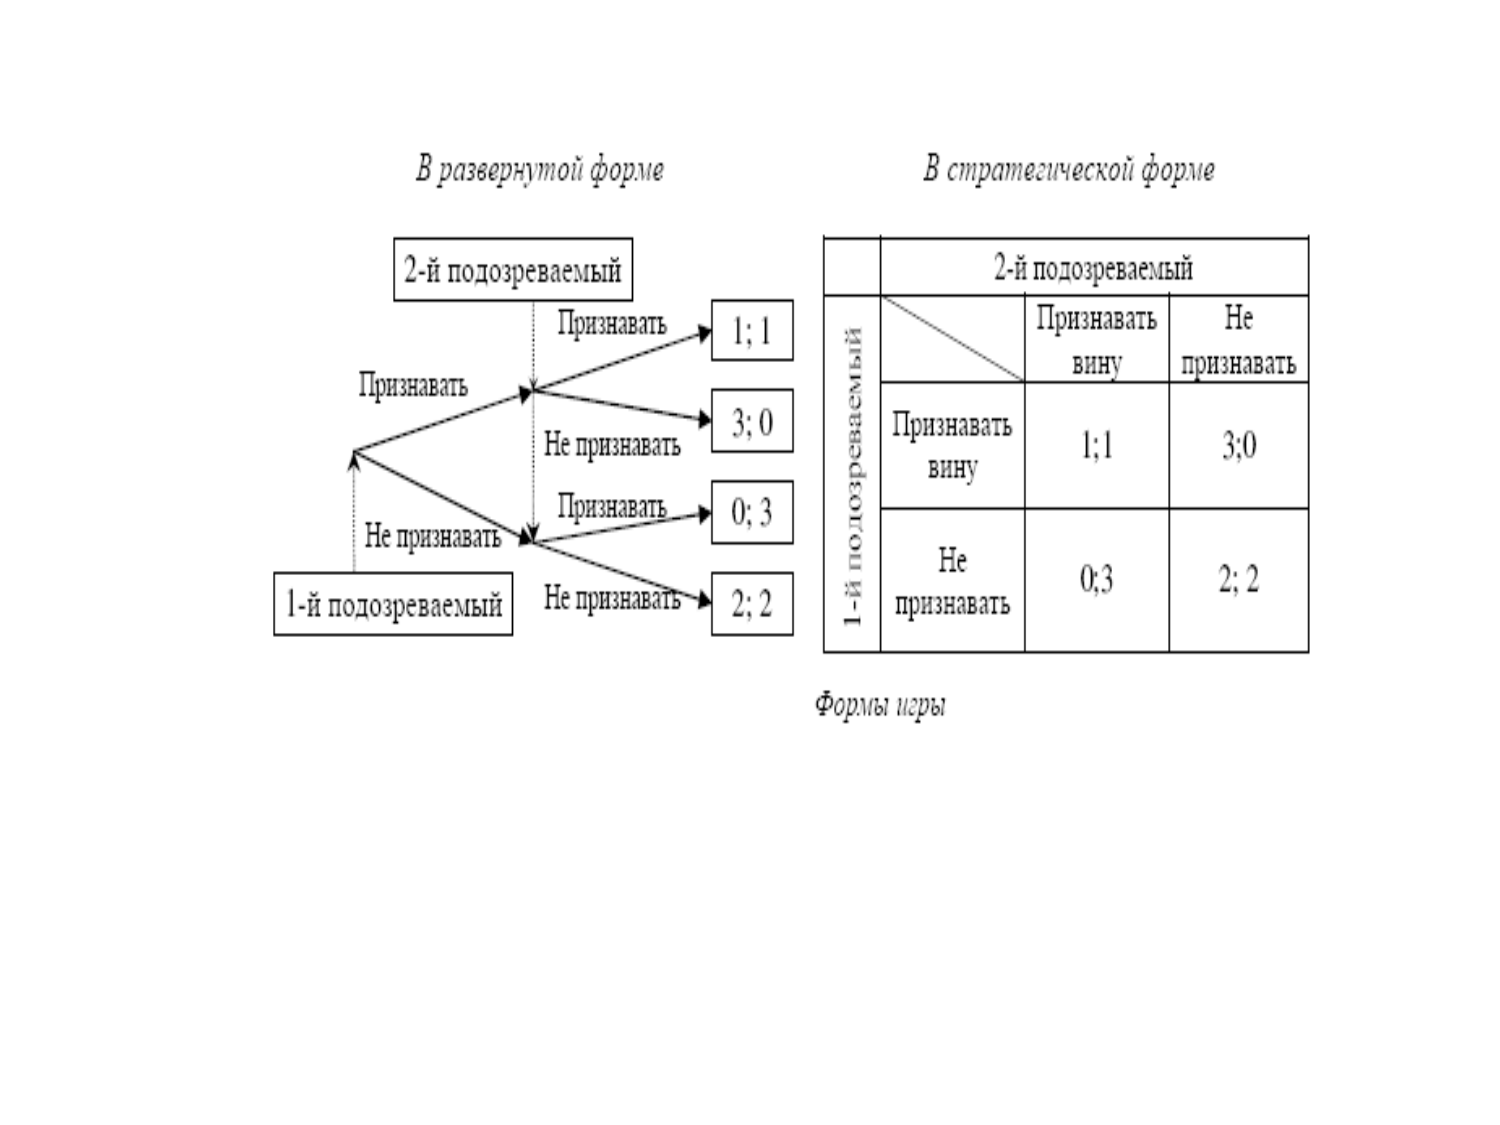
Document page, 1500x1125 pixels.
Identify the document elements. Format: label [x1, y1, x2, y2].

picture [212, 87, 1412, 736]
